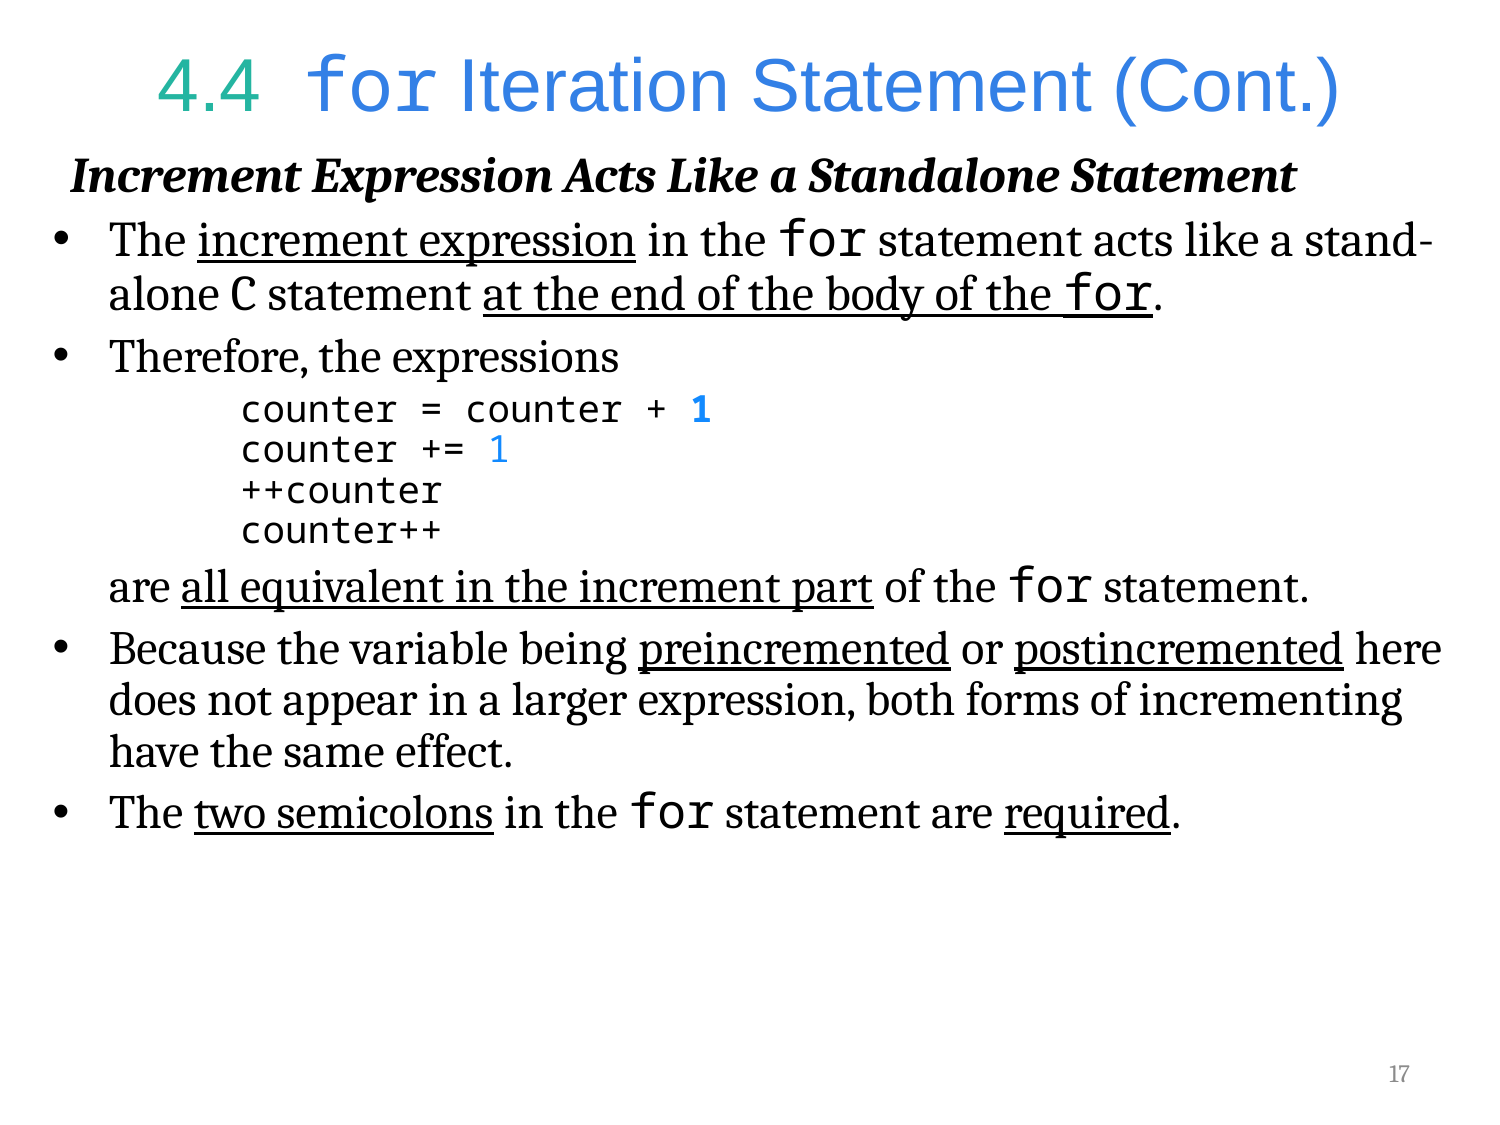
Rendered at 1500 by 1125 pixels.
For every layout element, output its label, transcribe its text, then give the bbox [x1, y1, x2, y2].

slide_number 17 [1074, 1042, 1425, 1103]
title 4.4 for Iteration Statement (Cont.) [75, 22, 1425, 140]
list Increment Expression Acts Like a Standalone Statement The increment expression in the for statement acts like a stand-alone C statement at the end of the body of the for. Therefore, the expressions counter = counter + 1 counter += 1 ++counter counter++ are all equivalent in the increment part of the for statement. Because the variable being preincremented or postincremented here does not appear in a larger expression, both forms of incrementing have the same effect. The two semicolons in the for statement are required. [37, 141, 1463, 885]
